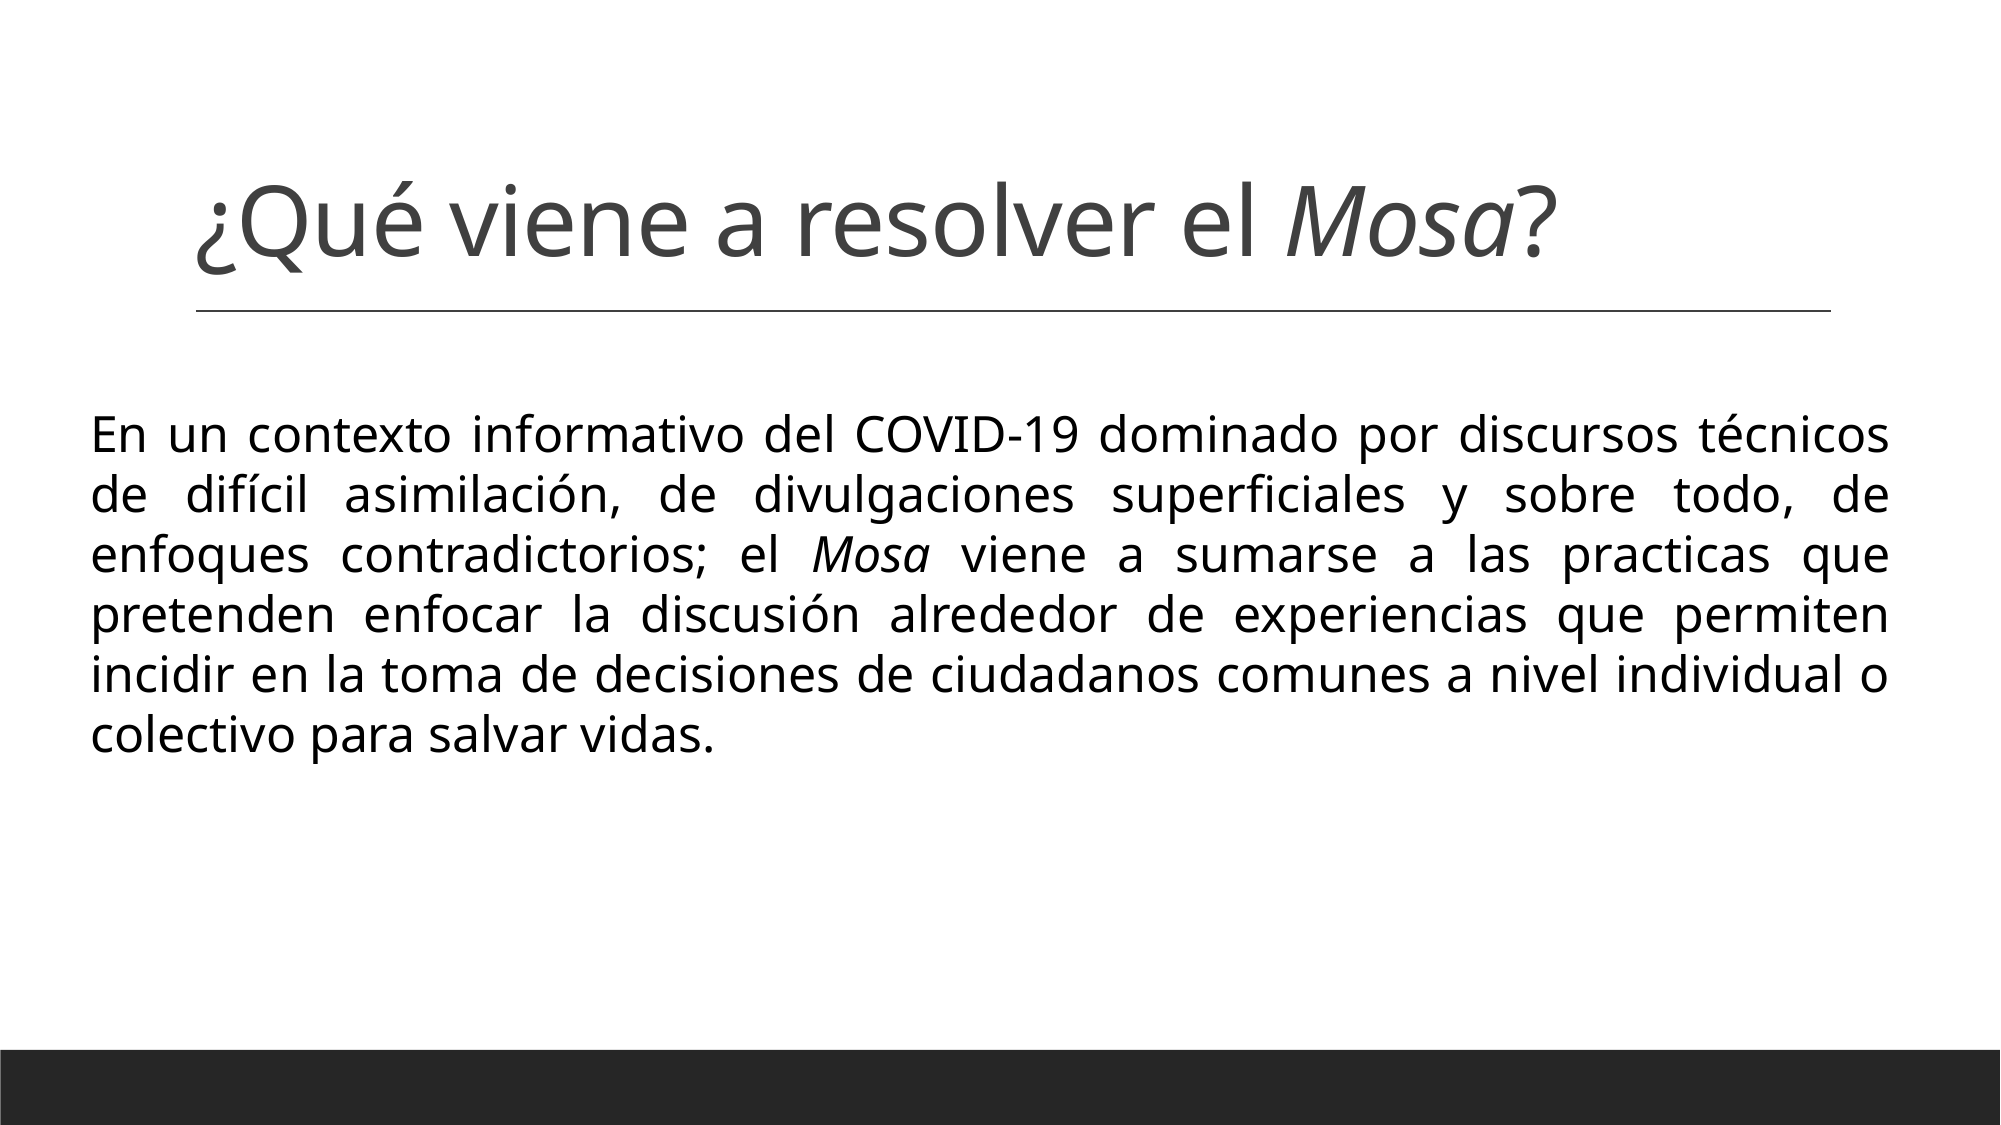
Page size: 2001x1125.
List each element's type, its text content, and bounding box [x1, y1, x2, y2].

text_box En un contexto informativo del COVID-19 dominado por discursos técnicos de difícil asimilación, de divulgaciones superficiales y sobre todo, de enfoques contradictorios; el Mosa viene a sumarse a las practicas que pretenden enfocar la discusión alrededor de experiencias que permiten incidir en la toma de decisiones de ciudadanos comunes a nivel individual o colectivo para salvar vidas. [75, 395, 1907, 771]
title ¿Qué viene a resolver el Mosa? [180, 47, 1830, 285]
